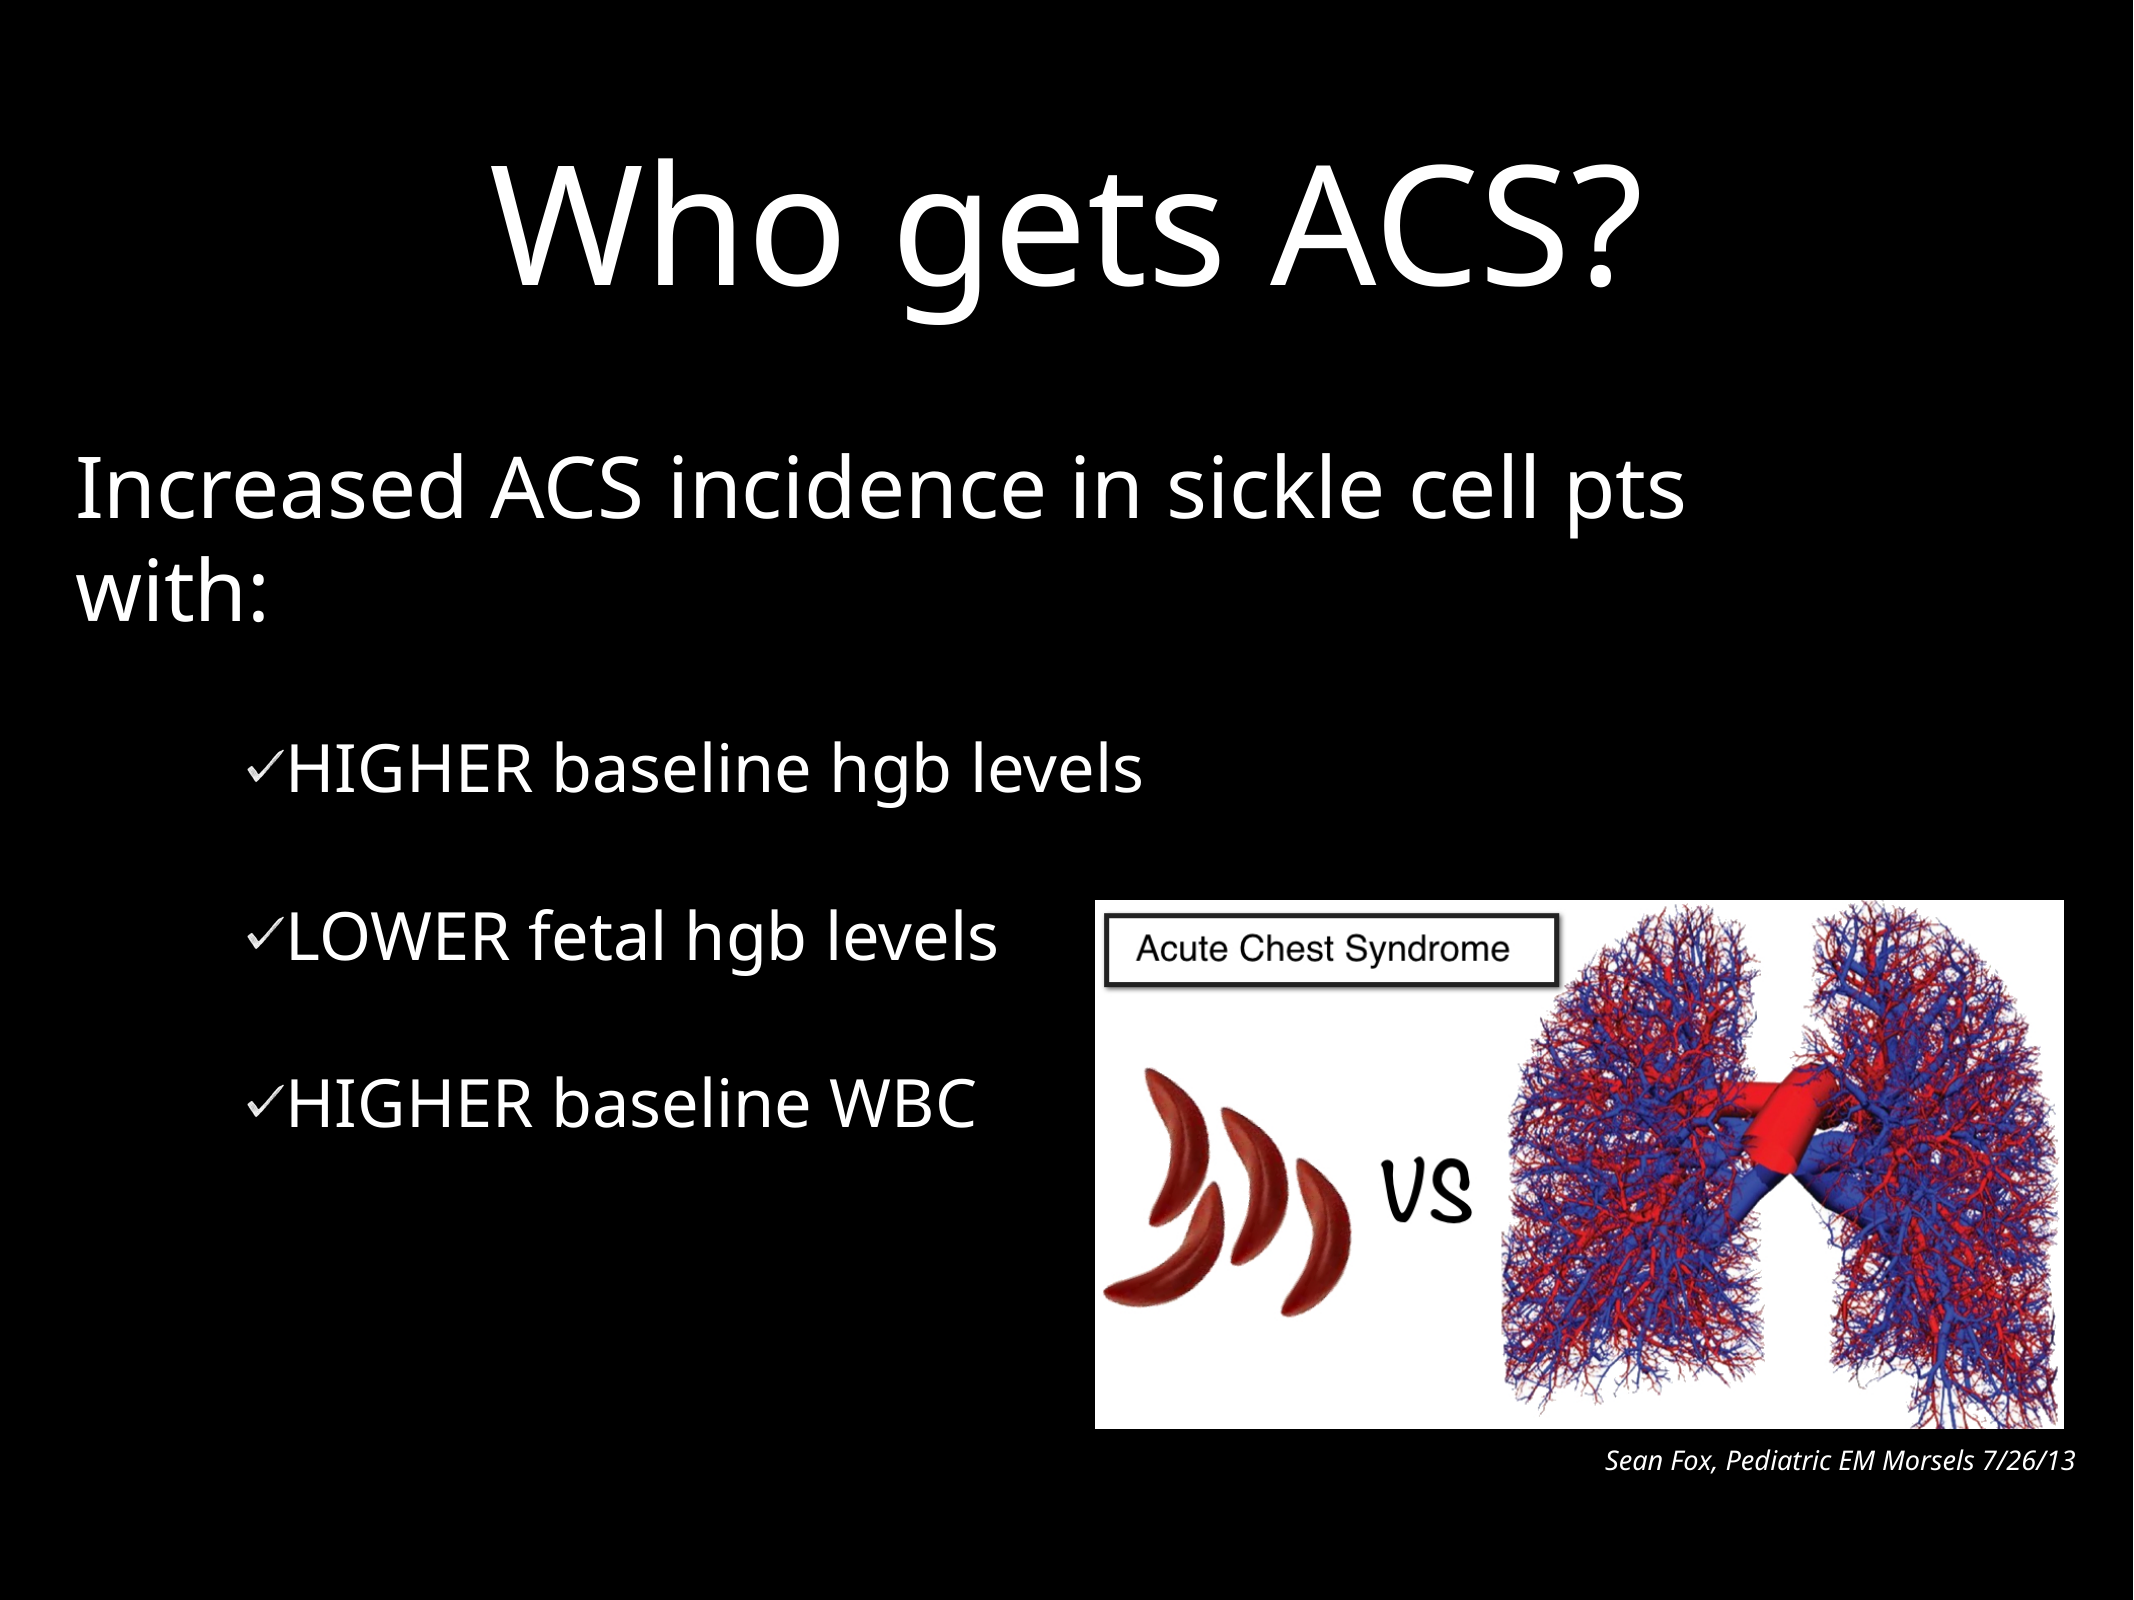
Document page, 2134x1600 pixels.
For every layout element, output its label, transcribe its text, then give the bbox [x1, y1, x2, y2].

picture [247, 1082, 286, 1120]
list Increased ACS incidence in sickle cell pts with: HIGHER baseline hgb levels LOWER fetal hgb levels HIGHER baseline WBC [66, 424, 1888, 1457]
picture [1095, 900, 2064, 1429]
title Who gets ACS? [155, 41, 1978, 397]
picture [247, 747, 286, 785]
picture [247, 914, 286, 952]
text_box Sean Fox, Pediatric EM Morsels 7/26/13 [1596, 1435, 2085, 1485]
